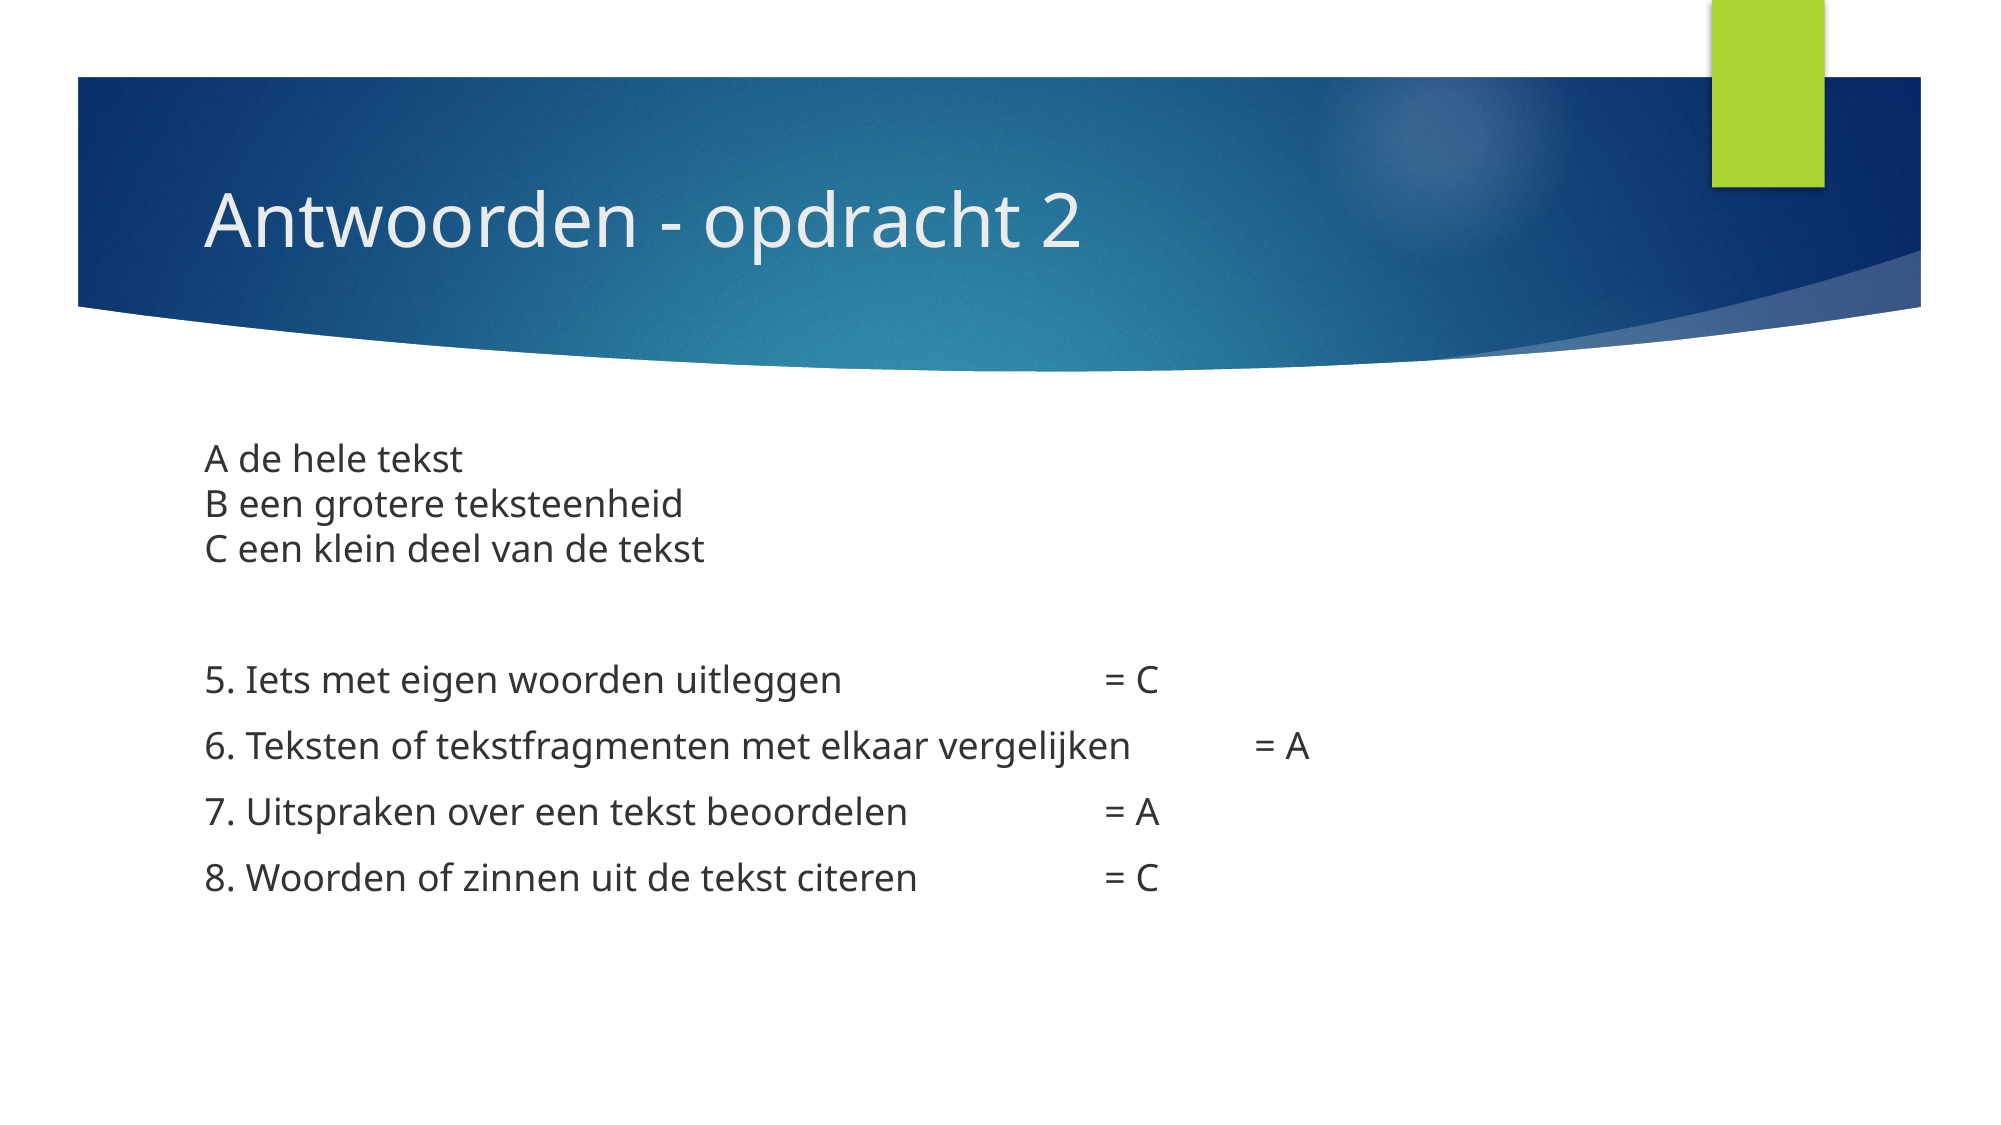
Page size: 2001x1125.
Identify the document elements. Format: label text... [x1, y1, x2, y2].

list A de hele tekst B een grotere teksteenheid C een klein deel van de tekst 5. Iets met eigen woorden uitleggen = C 6. Teksten of tekstfragmenten met elkaar vergelijken = A 7. Uitspraken over een tekst beoordelen = A 8. Woorden of zinnen uit de tekst citeren = C [189, 427, 1627, 988]
title Antwoorden - opdracht 2 [189, 159, 1627, 276]
picture [79, 78, 1920, 371]
